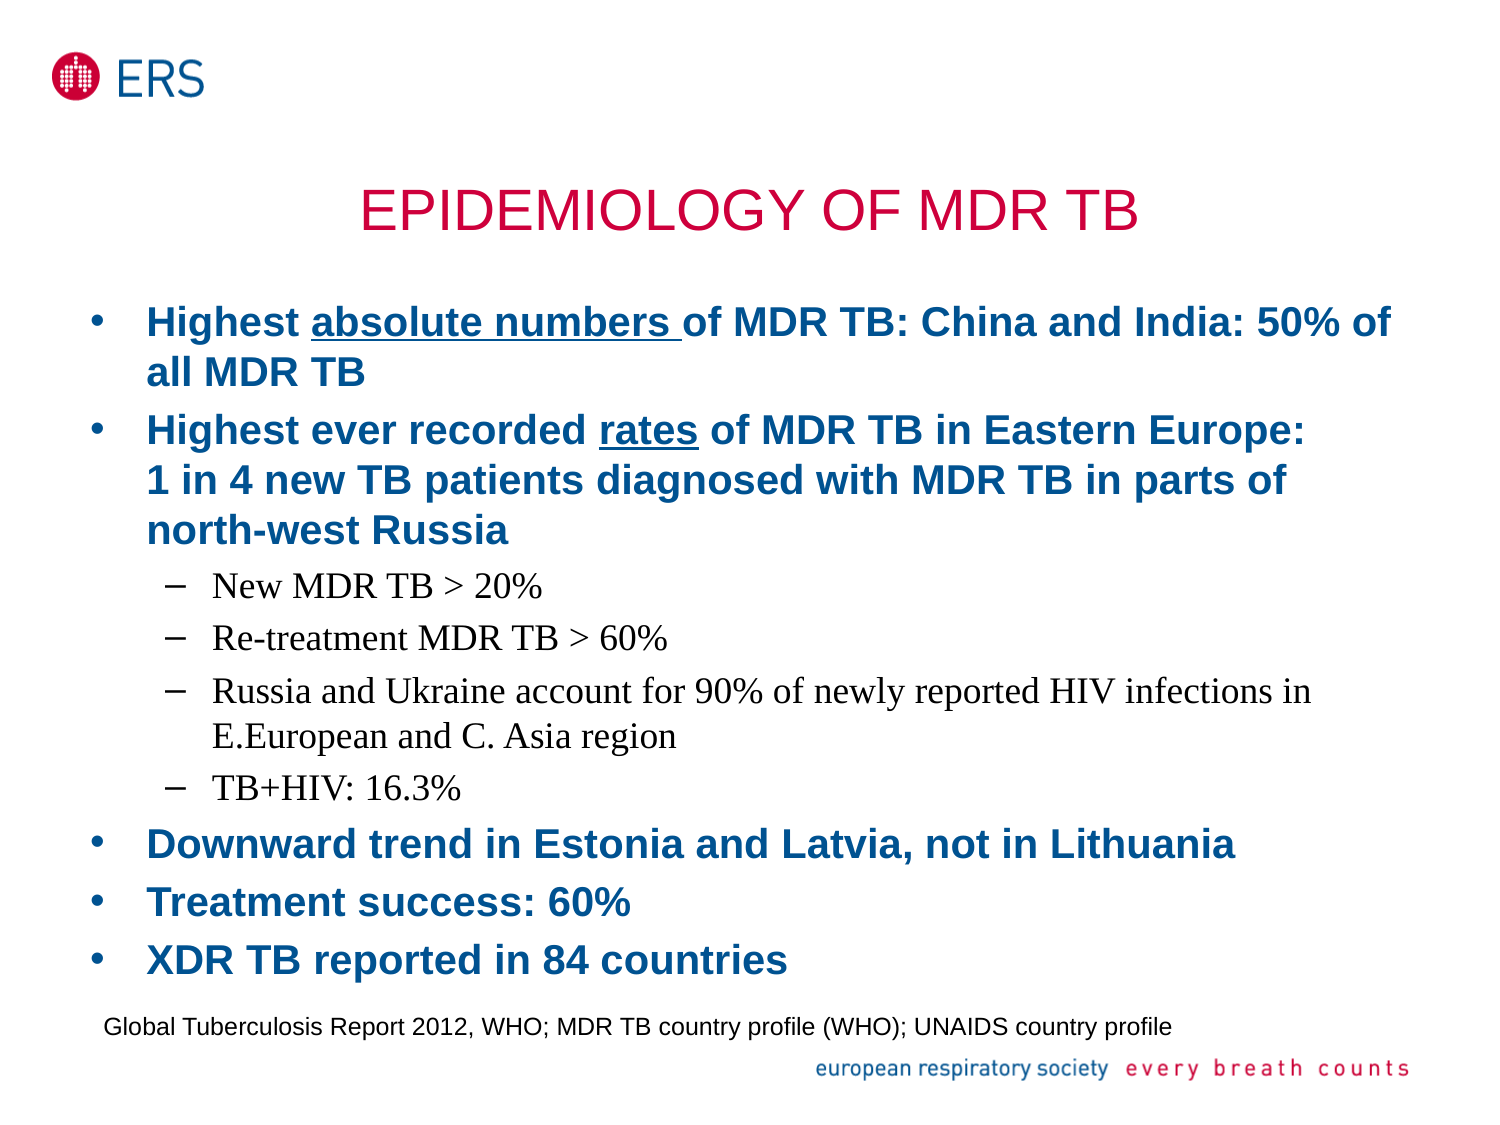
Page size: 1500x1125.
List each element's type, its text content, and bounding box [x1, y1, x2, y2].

picture [0, 0, 243, 126]
text_box Global Tuberculosis Report 2012, WHO; MDR TB country profile (WHO); UNAIDS country profile [88, 1003, 1400, 1108]
list Highest absolute numbers of MDR TB: China and India: 50% of all MDR TB Highest ever recorded rates of MDR TB in Eastern Europe: 1 in 4 new TB patients diagnosed with MDR TB in parts of north-west Russia New MDR TB > 20% Re-treatment MDR TB > 60% Russia and Ukraine account for 90% of newly reported HIV infections in E.European and C. Asia region TB+HIV: 16.3% Downward trend in Estonia and Latvia, not in Lithuania Treatment success: 60% XDR TB reported in 84 countries [75, 287, 1425, 1011]
picture [753, 1010, 1500, 1125]
title Epidemiology of MDR TB [75, 126, 1425, 287]
